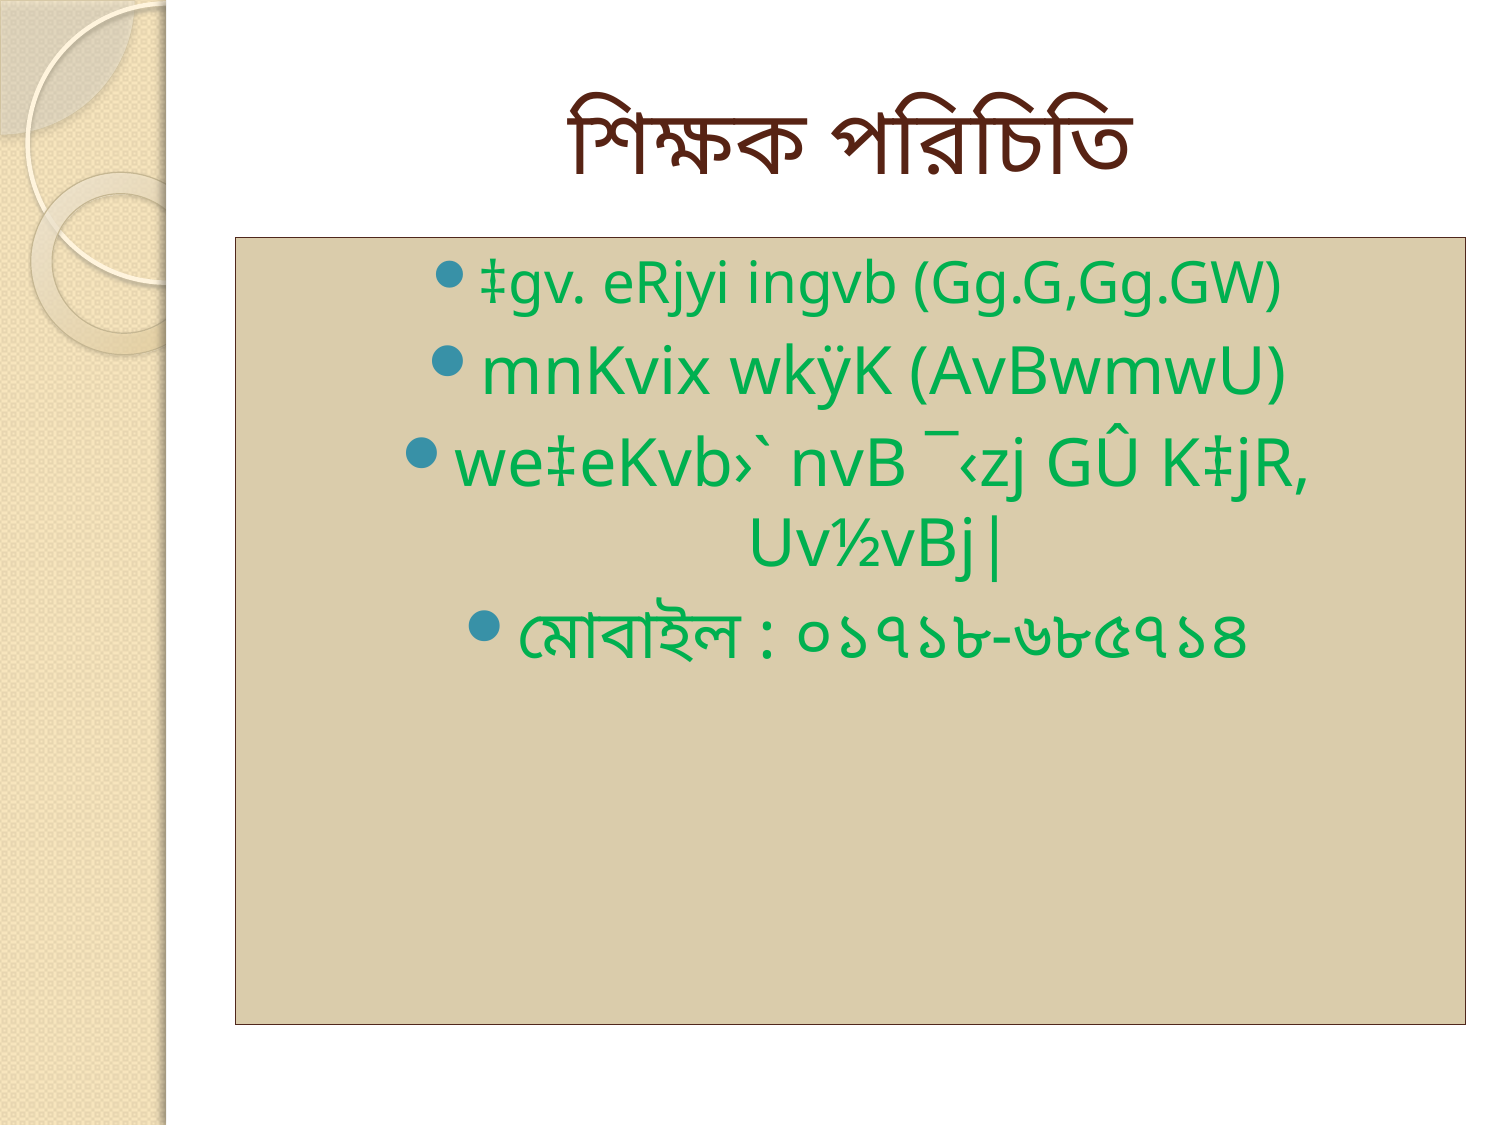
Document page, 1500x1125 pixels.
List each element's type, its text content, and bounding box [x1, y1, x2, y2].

list ‡gv. eRjyi ingvb (Gg.G,Gg.GW) mnKvix wkÿK (AvBwmwU) we‡eKvb›` nvB ¯‹zj GÛ K‡jR, Uv½vBj| মোবাইল : ০১৭১৮-৬৮৫৭১৪ [235, 237, 1466, 1025]
title শিক্ষক পরিচিতি [235, 45, 1466, 233]
